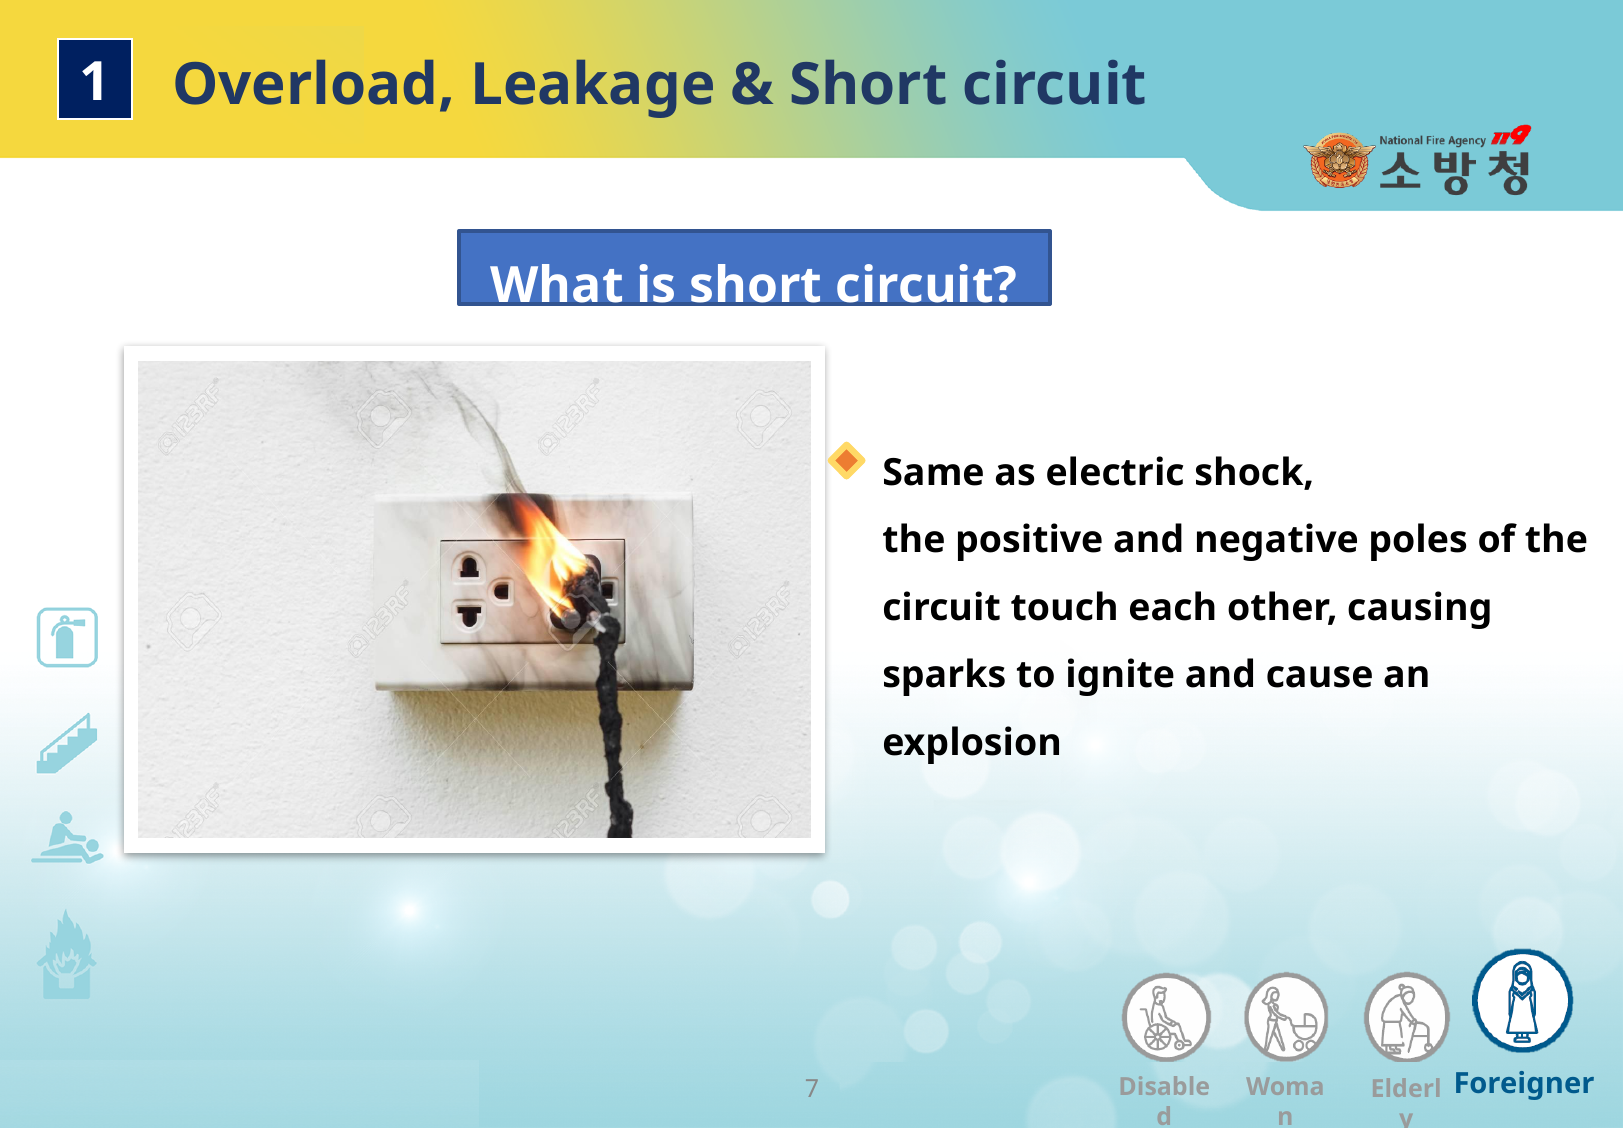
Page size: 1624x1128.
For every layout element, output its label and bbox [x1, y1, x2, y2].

text_box [1117, 935, 1577, 1060]
picture [0, 0, 1623, 1128]
